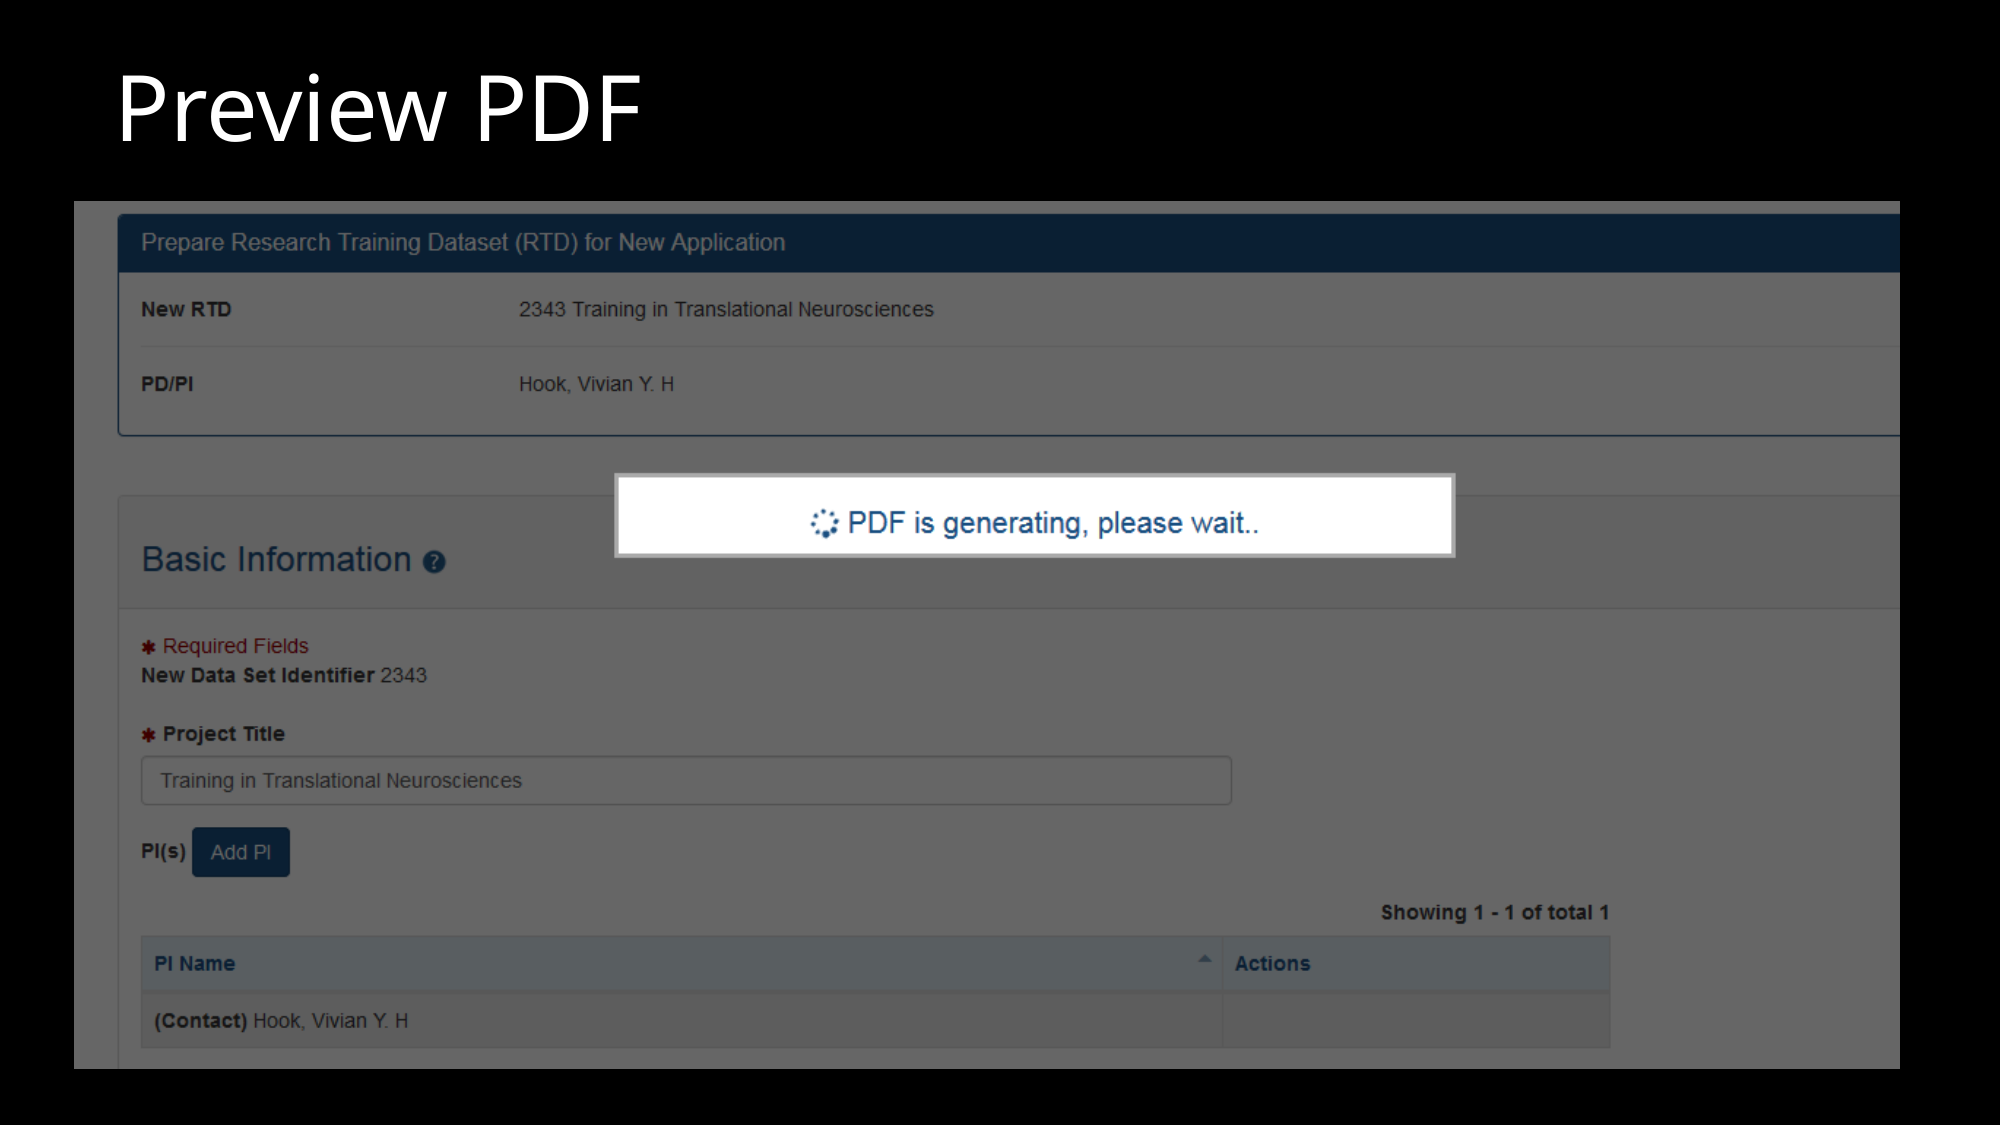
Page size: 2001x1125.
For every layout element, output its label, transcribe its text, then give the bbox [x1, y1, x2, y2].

title Preview PDF [99, 33, 1900, 191]
picture [74, 201, 1900, 1069]
